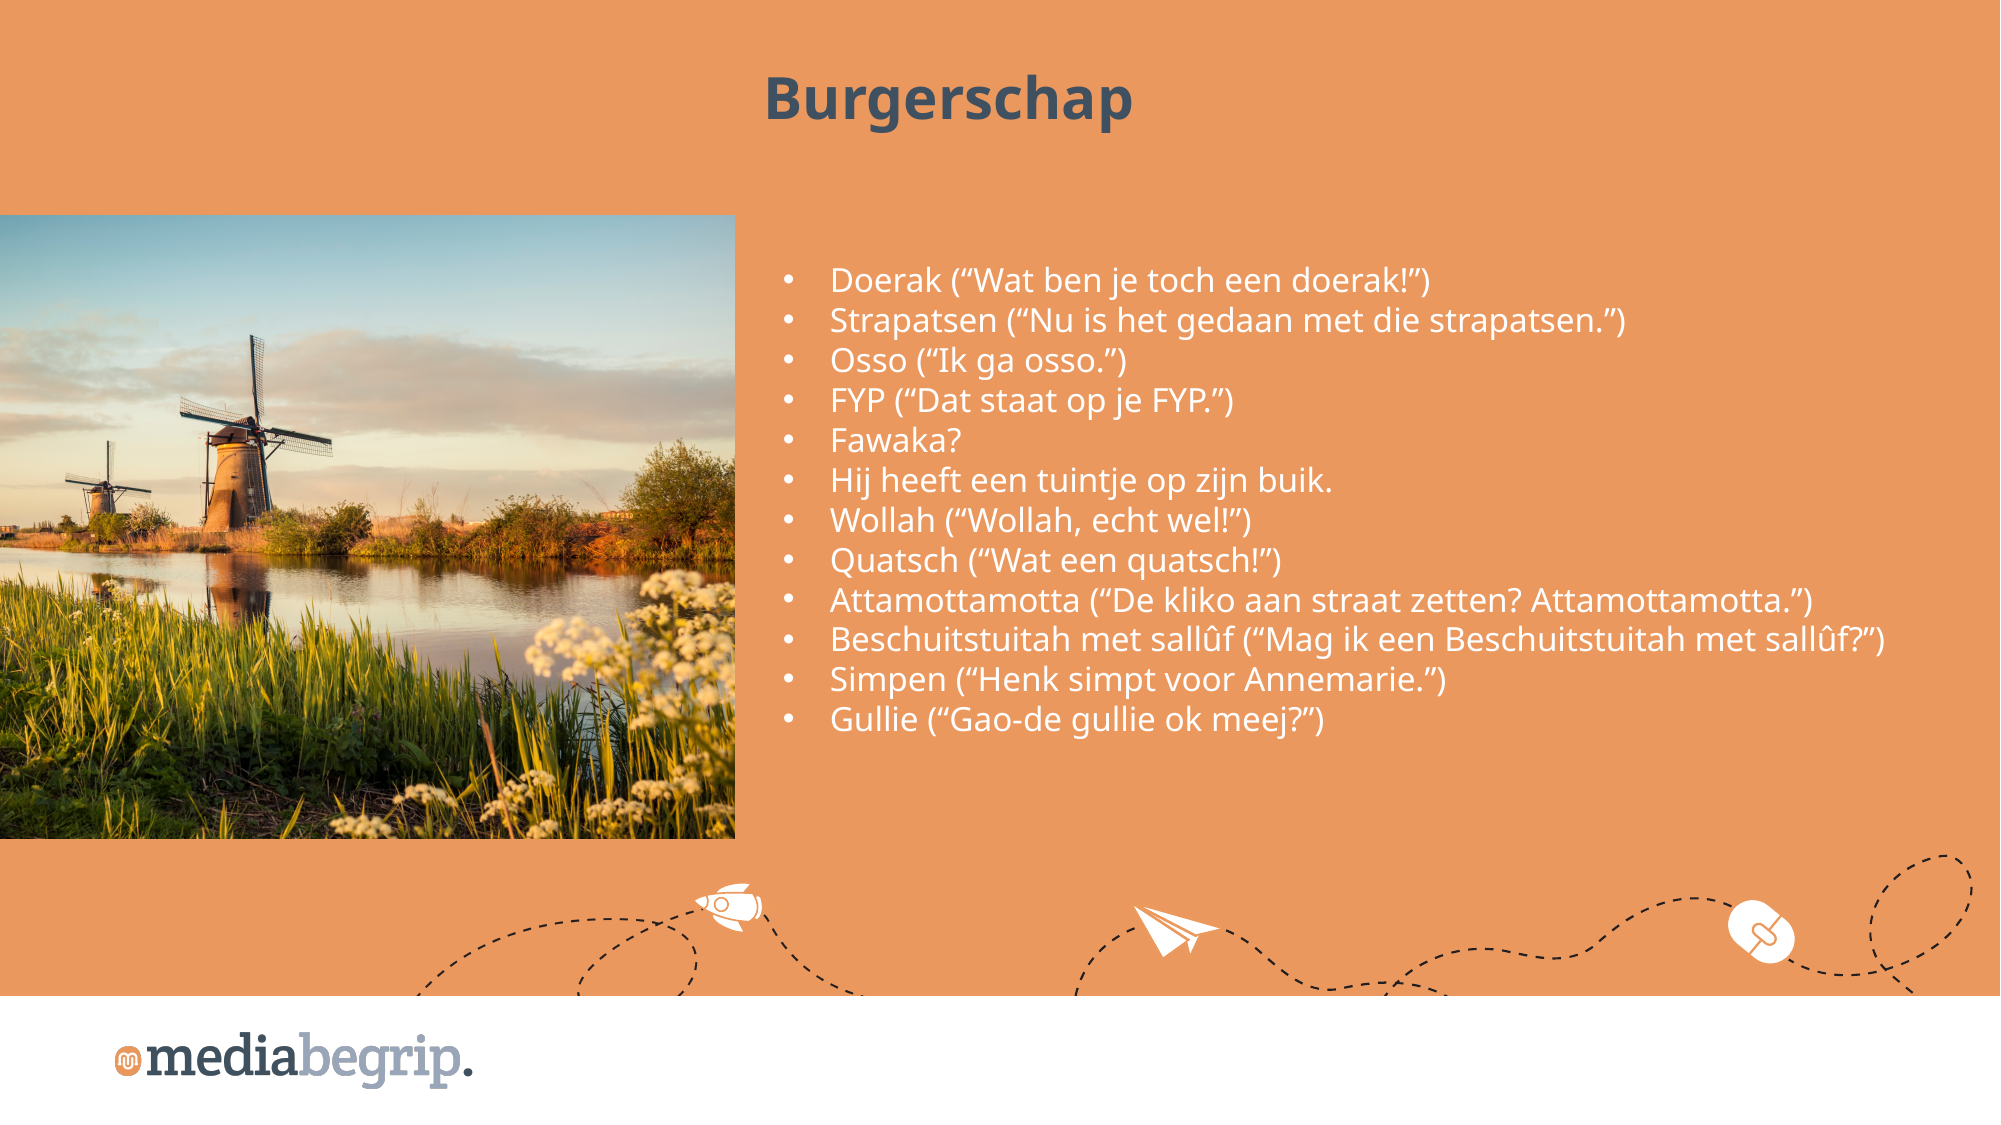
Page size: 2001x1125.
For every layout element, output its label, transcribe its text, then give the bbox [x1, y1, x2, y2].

list Burgerschap [748, 61, 2000, 177]
picture [404, 904, 990, 996]
picture [114, 1032, 473, 1089]
picture [0, 215, 735, 839]
text_box Doerak (“Wat ben je toch een doerak!”) Strapatsen (“Nu is het gedaan met die strapatsen.”) Osso (“Ik ga osso.”) FYP (“Dat staat op je FYP.”) Fawaka? Hij heeft een tuintje op zijn buik. Wollah (“Wollah, echt wel!”) Quatsch (“Wat een quatsch!”) Attamottamotta (“De kliko aan straat zetten? Attamottamotta.”) Beschuitstuitah met sallûf (“Mag ik een Beschuitstuitah met sallûf?”) Simpen (“Henk simpt voor Annemarie.”) Gullie (“Gao-de gullie ok meej?”) [768, 251, 2000, 786]
